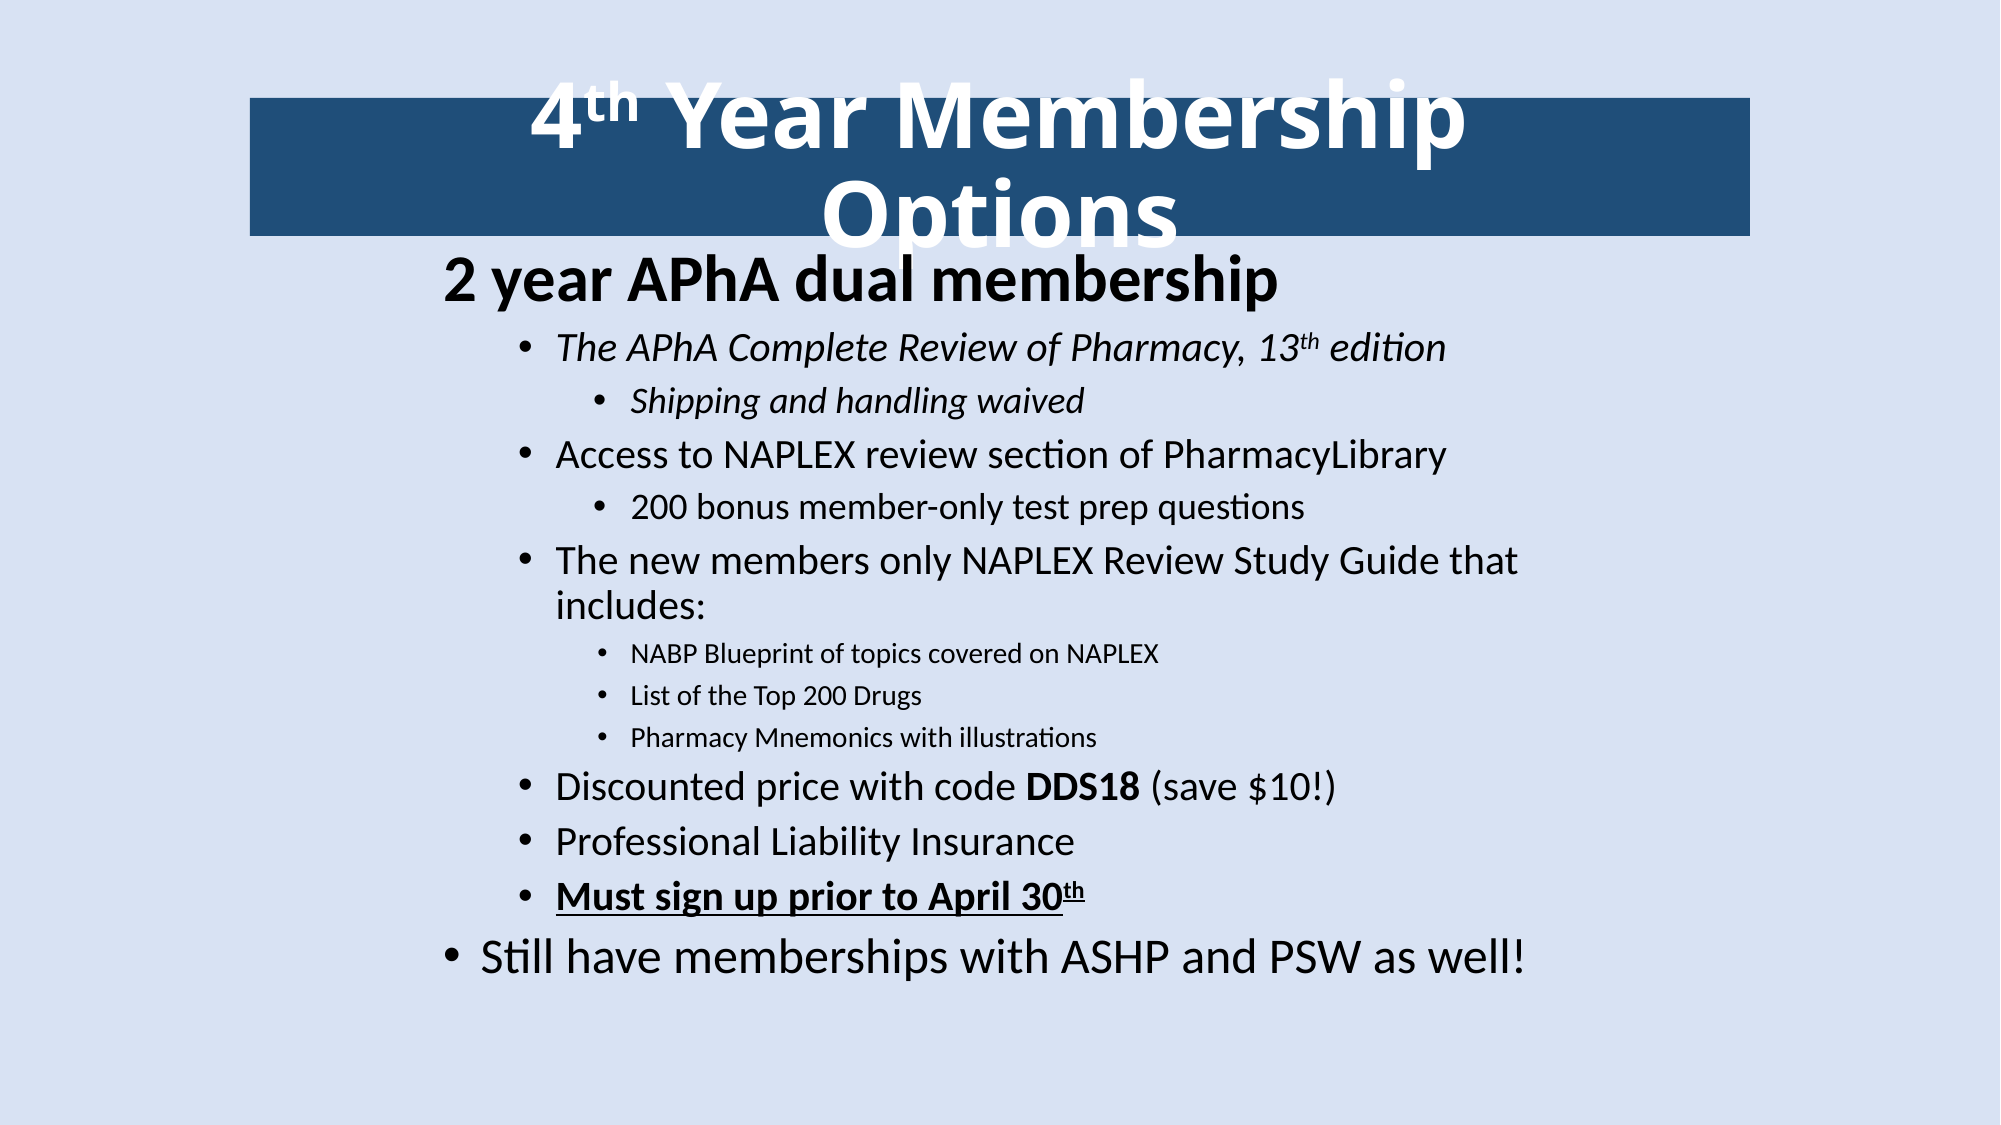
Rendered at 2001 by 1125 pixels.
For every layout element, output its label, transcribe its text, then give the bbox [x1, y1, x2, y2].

title 4th Year Membership Options [353, 59, 1647, 236]
text_box [249, 97, 353, 236]
list 2 year APhA dual membership The APhA Complete Review of Pharmacy, 13th edition Shipping and handling waived Access to NAPLEX review section of PharmacyLibrary 200 bonus member-only test prep questions The new members only NAPLEX Review Study Guide that includes: NABP Blueprint of topics covered on NAPLEX List of the Top 200 Drugs Pharmacy Mnemonics with illustrations Discounted price with code DDS18 (save $10!) Professional Liability Insurance Must sign up prior to April 30th Still have memberships with ASHP and PSW as well! [353, 236, 1647, 1044]
text_box [1647, 97, 1750, 236]
